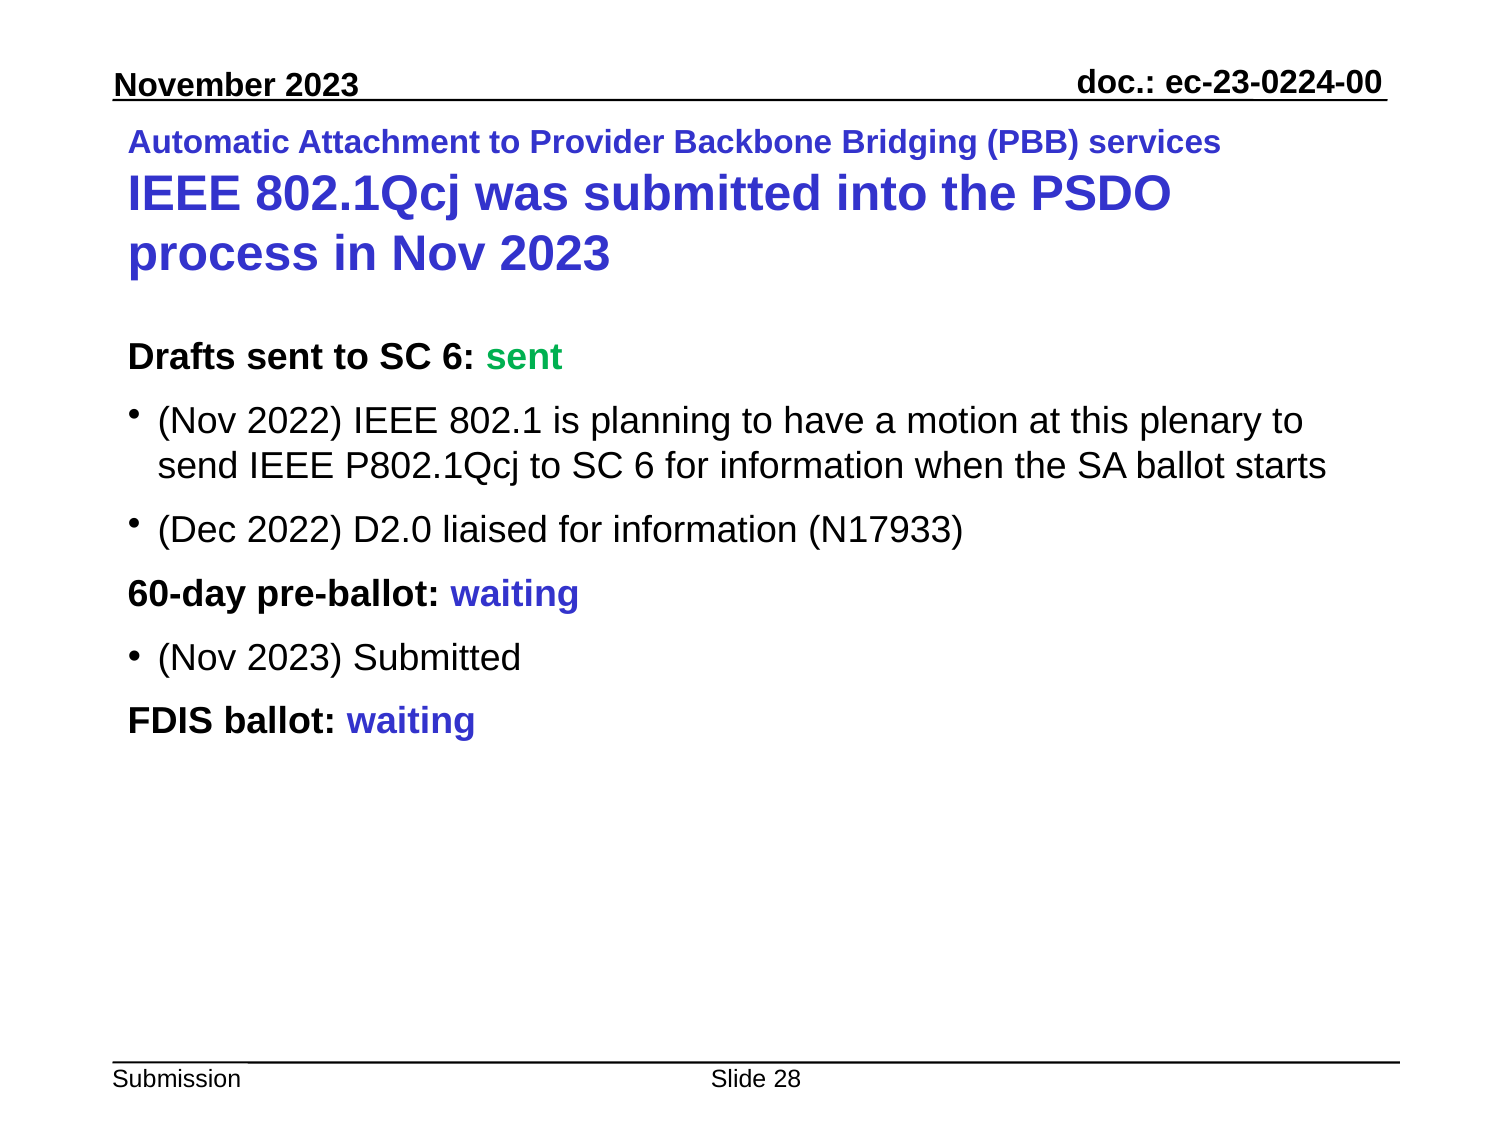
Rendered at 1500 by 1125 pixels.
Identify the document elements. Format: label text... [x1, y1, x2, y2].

title Automatic Attachment to Provider Backbone Bridging (PBB) services IEEE 802.1Qcj was submitted into the PSDO process in Nov 2023 [112, 112, 1388, 288]
list Drafts sent to SC 6: sent (Nov 2022) IEEE 802.1 is planning to have a motion at this plenary to send IEEE P802.1Qcj to SC 6 for information when the SA ballot starts (Dec 2022) D2.0 liaised for information (N17933) 60-day pre-ballot: waiting (Nov 2023) Submitted FDIS ballot: waiting [112, 324, 1388, 1000]
slide_number Slide 28 [709, 1061, 803, 1093]
